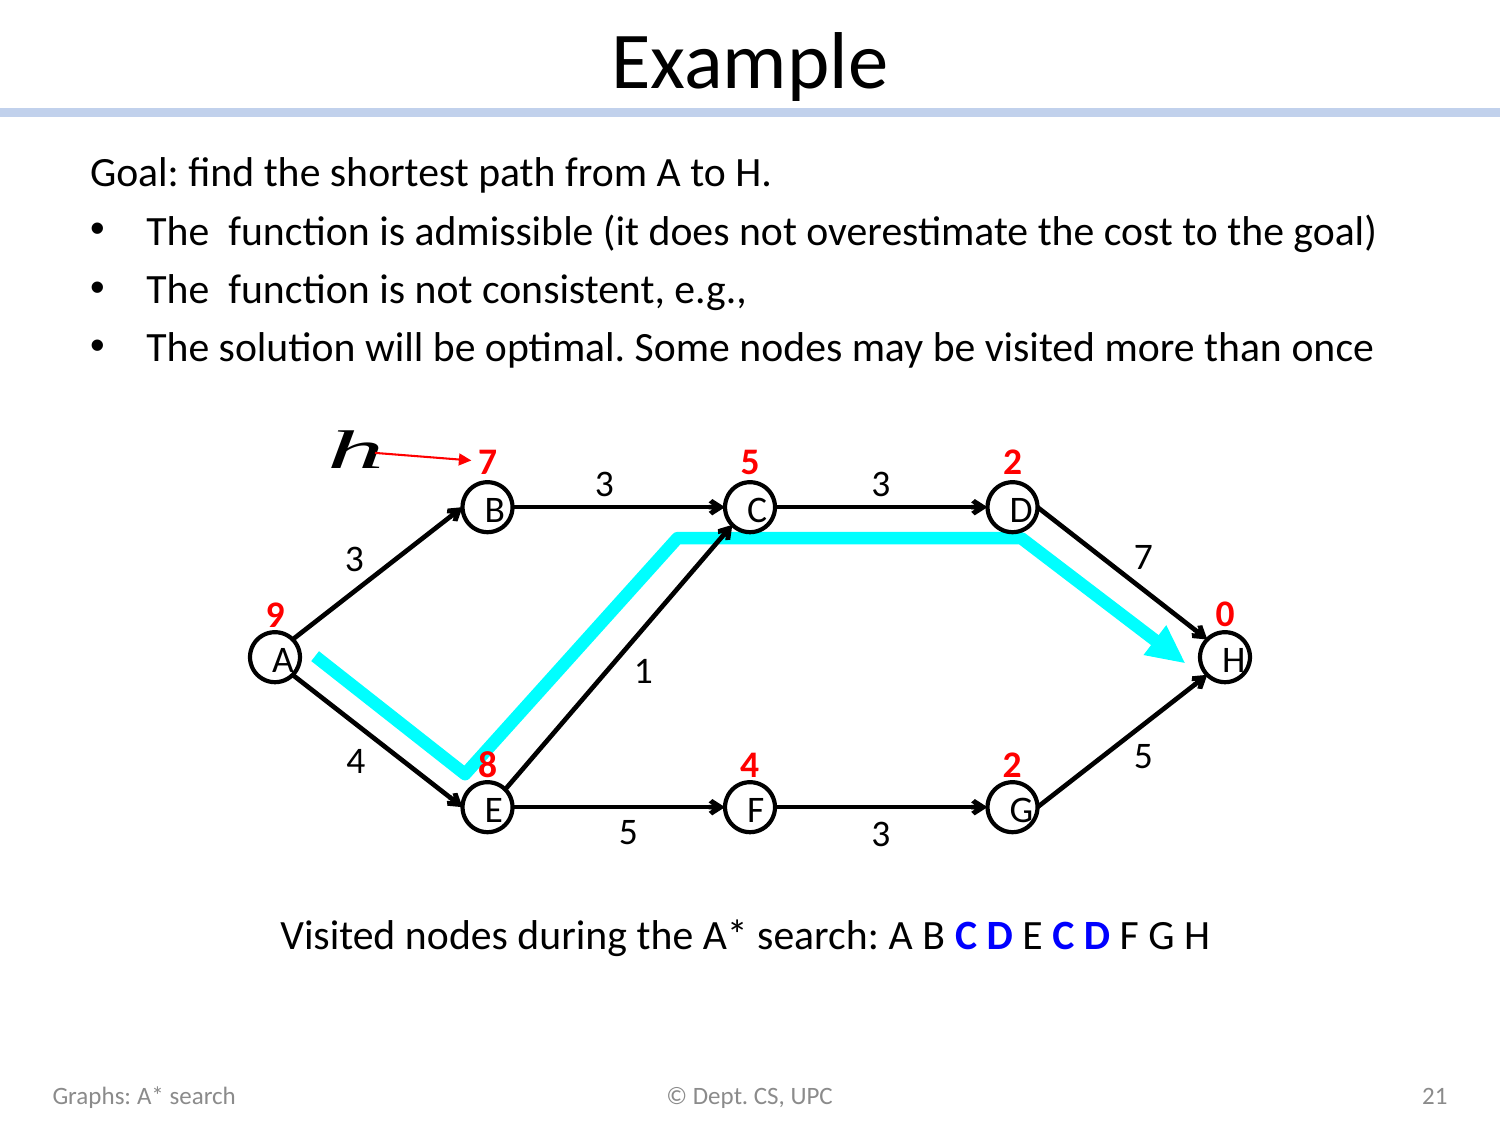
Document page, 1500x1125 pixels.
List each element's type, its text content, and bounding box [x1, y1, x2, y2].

text_box H [1197, 642, 1253, 685]
text_box D [985, 490, 1040, 535]
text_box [292, 506, 463, 640]
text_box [1037, 674, 1208, 808]
text_box C [723, 490, 777, 535]
text_box [738, 536, 1185, 663]
text_box Visited nodes during the A* search: A B C D E C D F G H [265, 900, 1235, 965]
text_box 3 [579, 451, 629, 506]
slide_number 21 [1112, 1065, 1463, 1125]
text_box 2 [987, 732, 1032, 793]
text_box A [247, 642, 303, 685]
text_box [313, 654, 499, 732]
text_box 0 [1212, 581, 1250, 642]
footer © Dept. CS, UPC [512, 1065, 988, 1125]
text_box E [461, 793, 515, 835]
text_box F [723, 793, 777, 835]
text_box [292, 674, 463, 808]
text_box 3 [856, 451, 906, 506]
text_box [504, 524, 733, 790]
text_box 3 [856, 801, 906, 806]
text_box 7 [463, 430, 513, 490]
text_box 4 [738, 732, 775, 793]
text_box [1037, 506, 1208, 640]
text_box 2 [988, 430, 1038, 490]
text_box G [985, 793, 1039, 835]
text_box B [460, 490, 515, 535]
text_box 5 [725, 430, 775, 490]
text_box 5 [604, 815, 653, 860]
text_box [374, 452, 472, 461]
text_box 8 [467, 732, 499, 793]
title Example [75, 0, 1425, 113]
text_box 3 [856, 815, 906, 862]
text_box 5 [604, 799, 653, 806]
slide_number Graphs: A* search [37, 1065, 388, 1125]
text_box 9 [250, 582, 288, 642]
